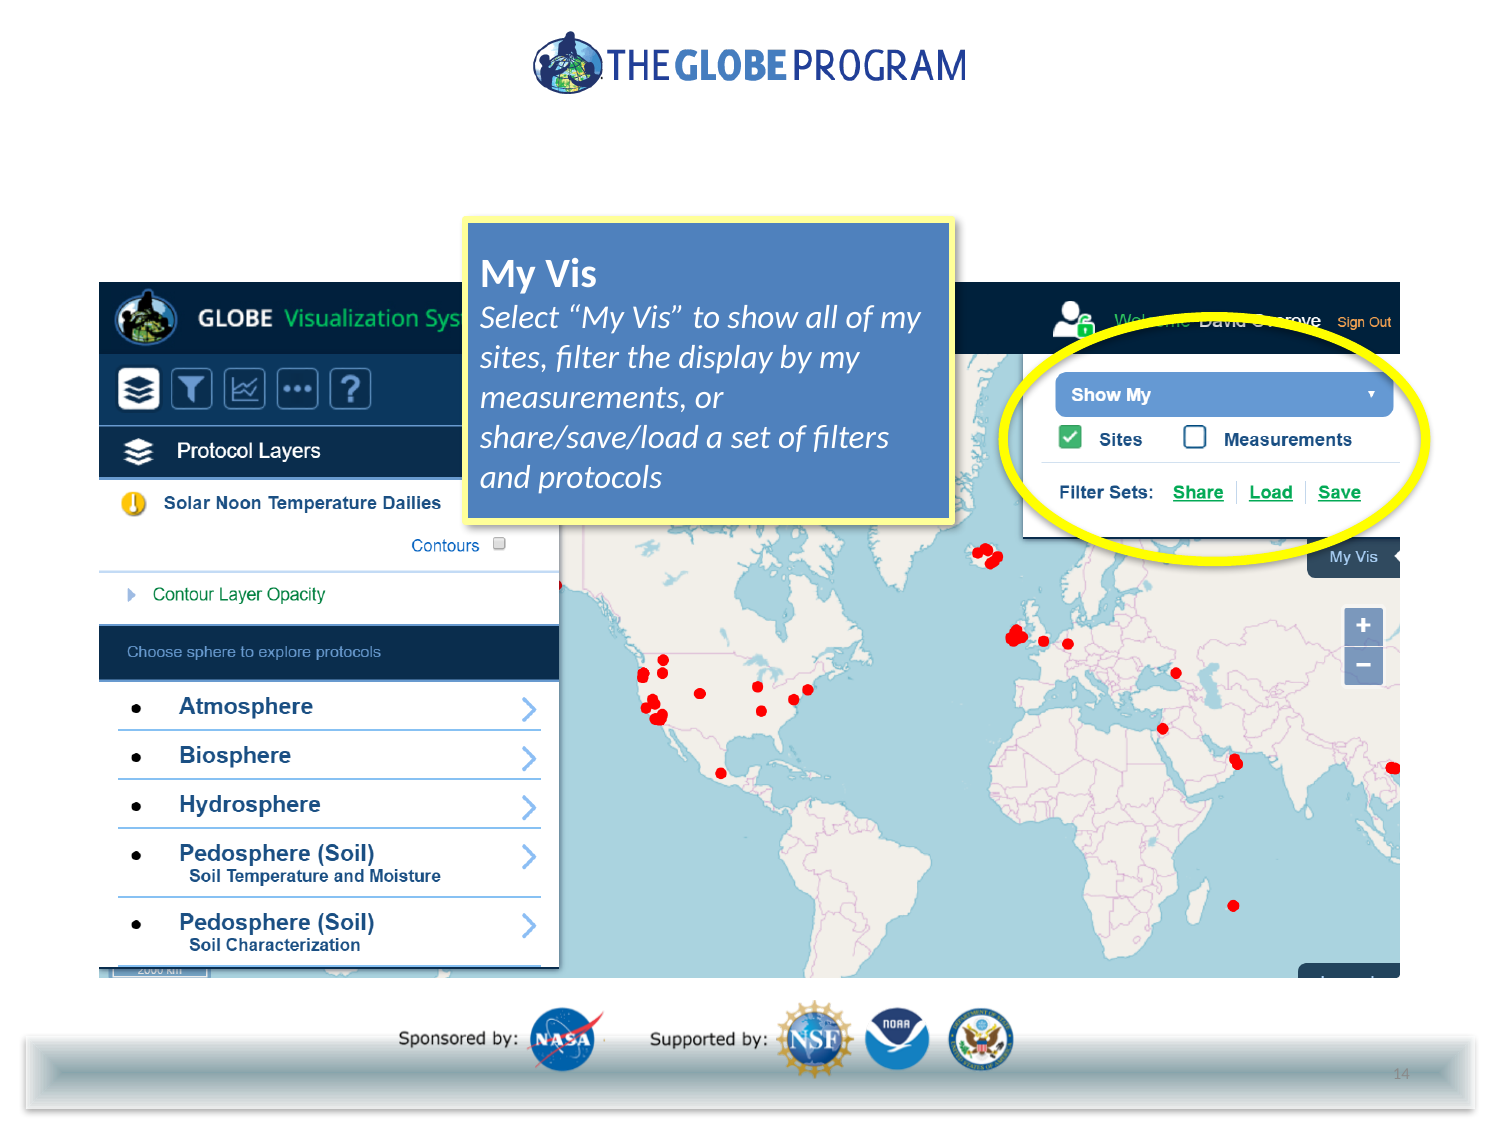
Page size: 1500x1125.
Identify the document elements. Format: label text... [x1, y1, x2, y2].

slide_number 14 [1074, 1042, 1425, 1103]
picture [238, 999, 1244, 1087]
text_box [1404, 383, 1427, 495]
picture [526, 24, 975, 100]
text_box My Vis Select “My Vis” to show all of my sites, filter the display by my measurements, or share/save/load a set of filters and protocols [462, 216, 955, 280]
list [99, 281, 1401, 978]
